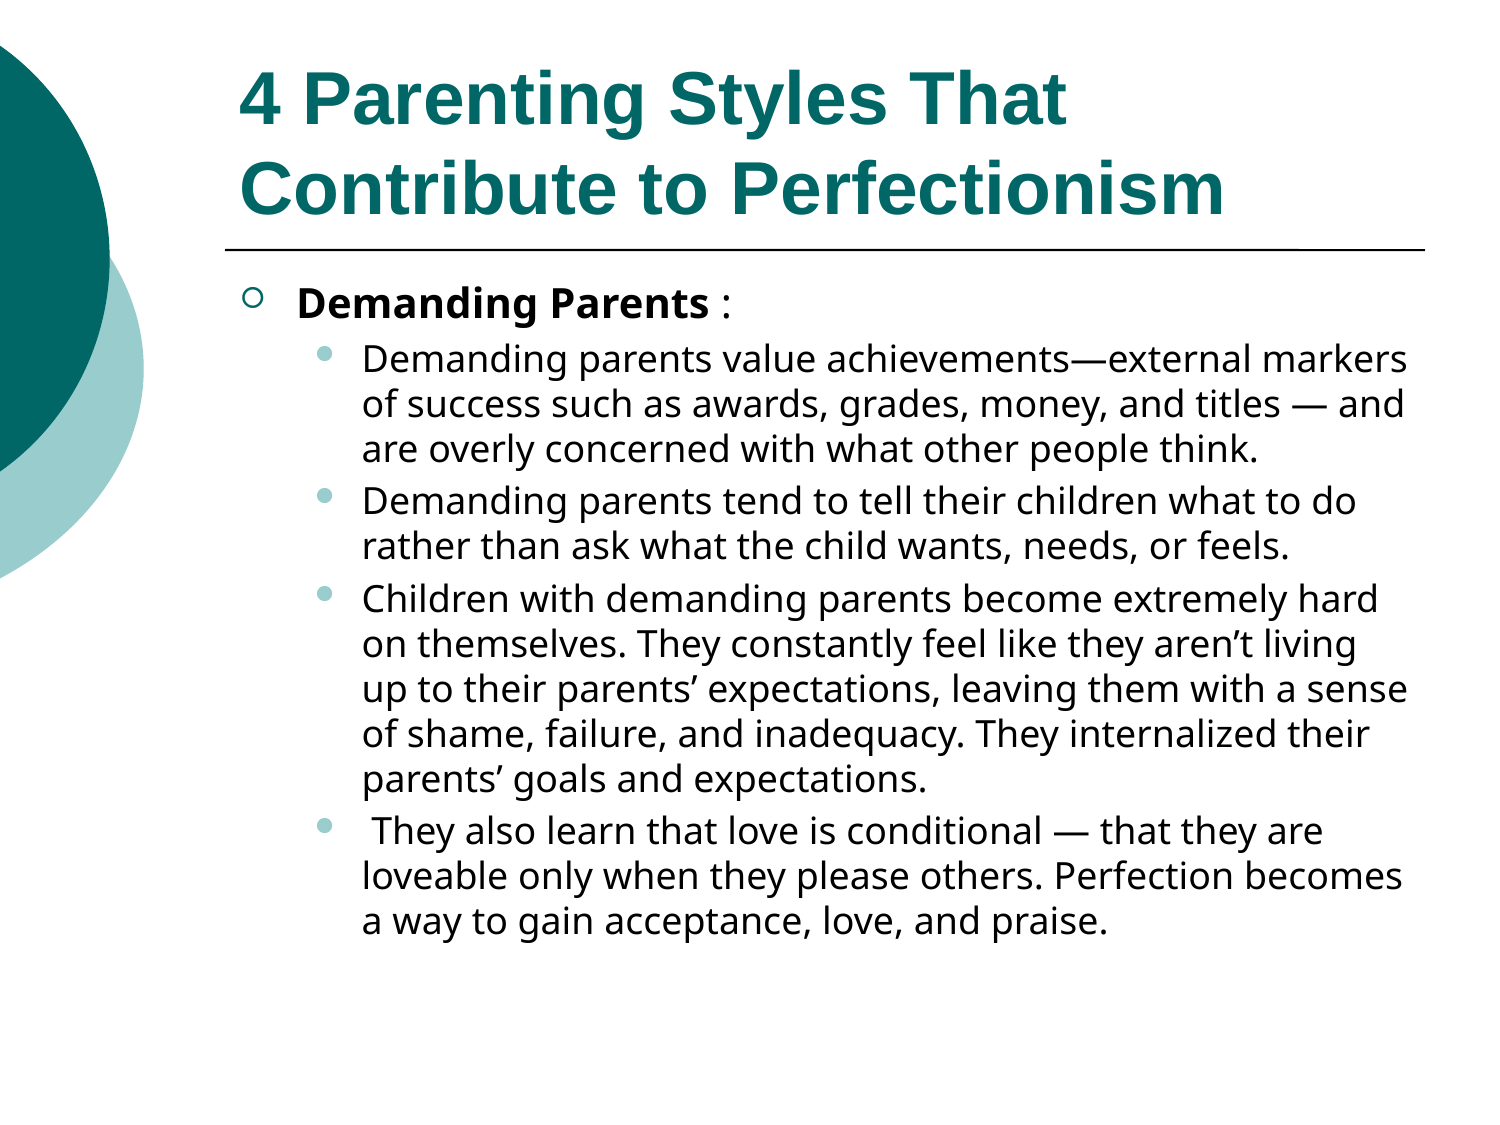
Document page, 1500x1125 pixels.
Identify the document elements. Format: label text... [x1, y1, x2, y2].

title 4 Parenting Styles That Contribute to Perfectionism [224, 49, 1425, 238]
list Demanding Parents : Demanding parents value achievements—external markers of success such as awards, grades, money, and titles — and are overly concerned with what other people think. Demanding parents tend to tell their children what to do rather than ask what the child wants, needs, or feels. Children with demanding parents become extremely hard on themselves. They constantly feel like they aren’t living up to their parents’ expectations, leaving them with a sense of shame, failure, and inadequacy. They internalized their parents’ goals and expectations. They also learn that love is conditional — that they are loveable only when they please others. Perfection becomes a way to gain acceptance, love, and praise. [224, 269, 1425, 1025]
